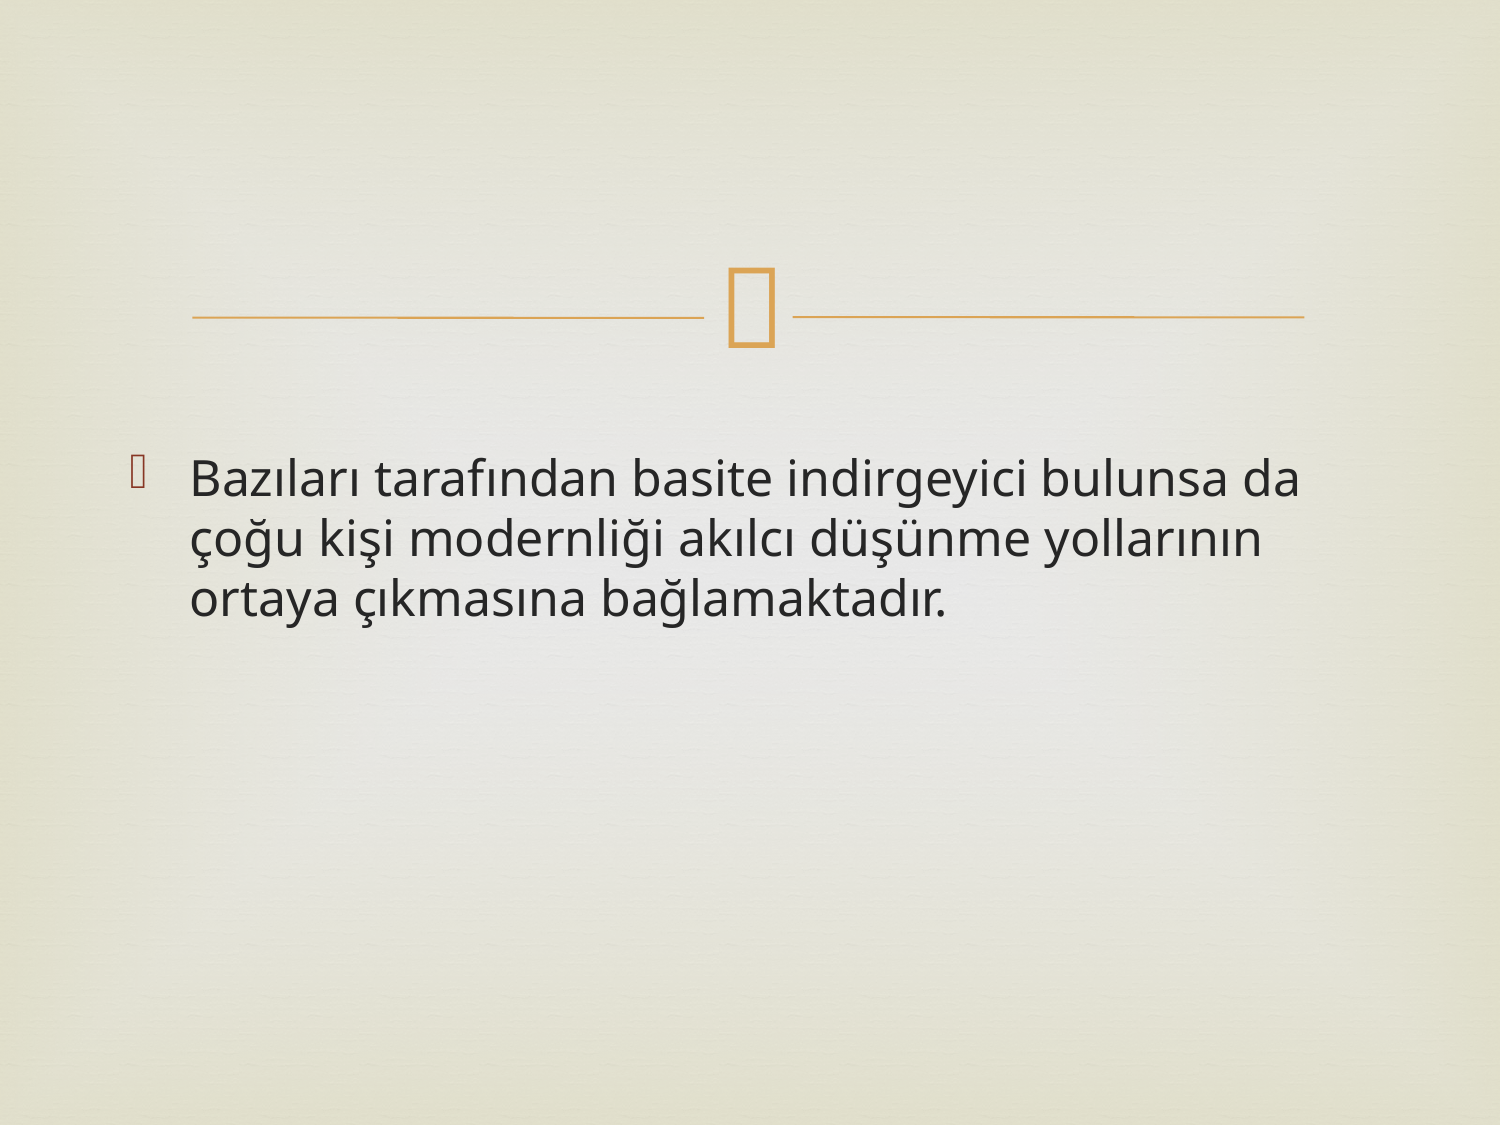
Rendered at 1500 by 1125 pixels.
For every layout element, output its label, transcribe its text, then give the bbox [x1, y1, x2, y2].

list Bazıları tarafından basite indirgeyici bulunsa da çoğu kişi modernliği akılcı düşünme yollarının ortaya çıkmasına bağlamaktadır. [114, 368, 1386, 1005]
